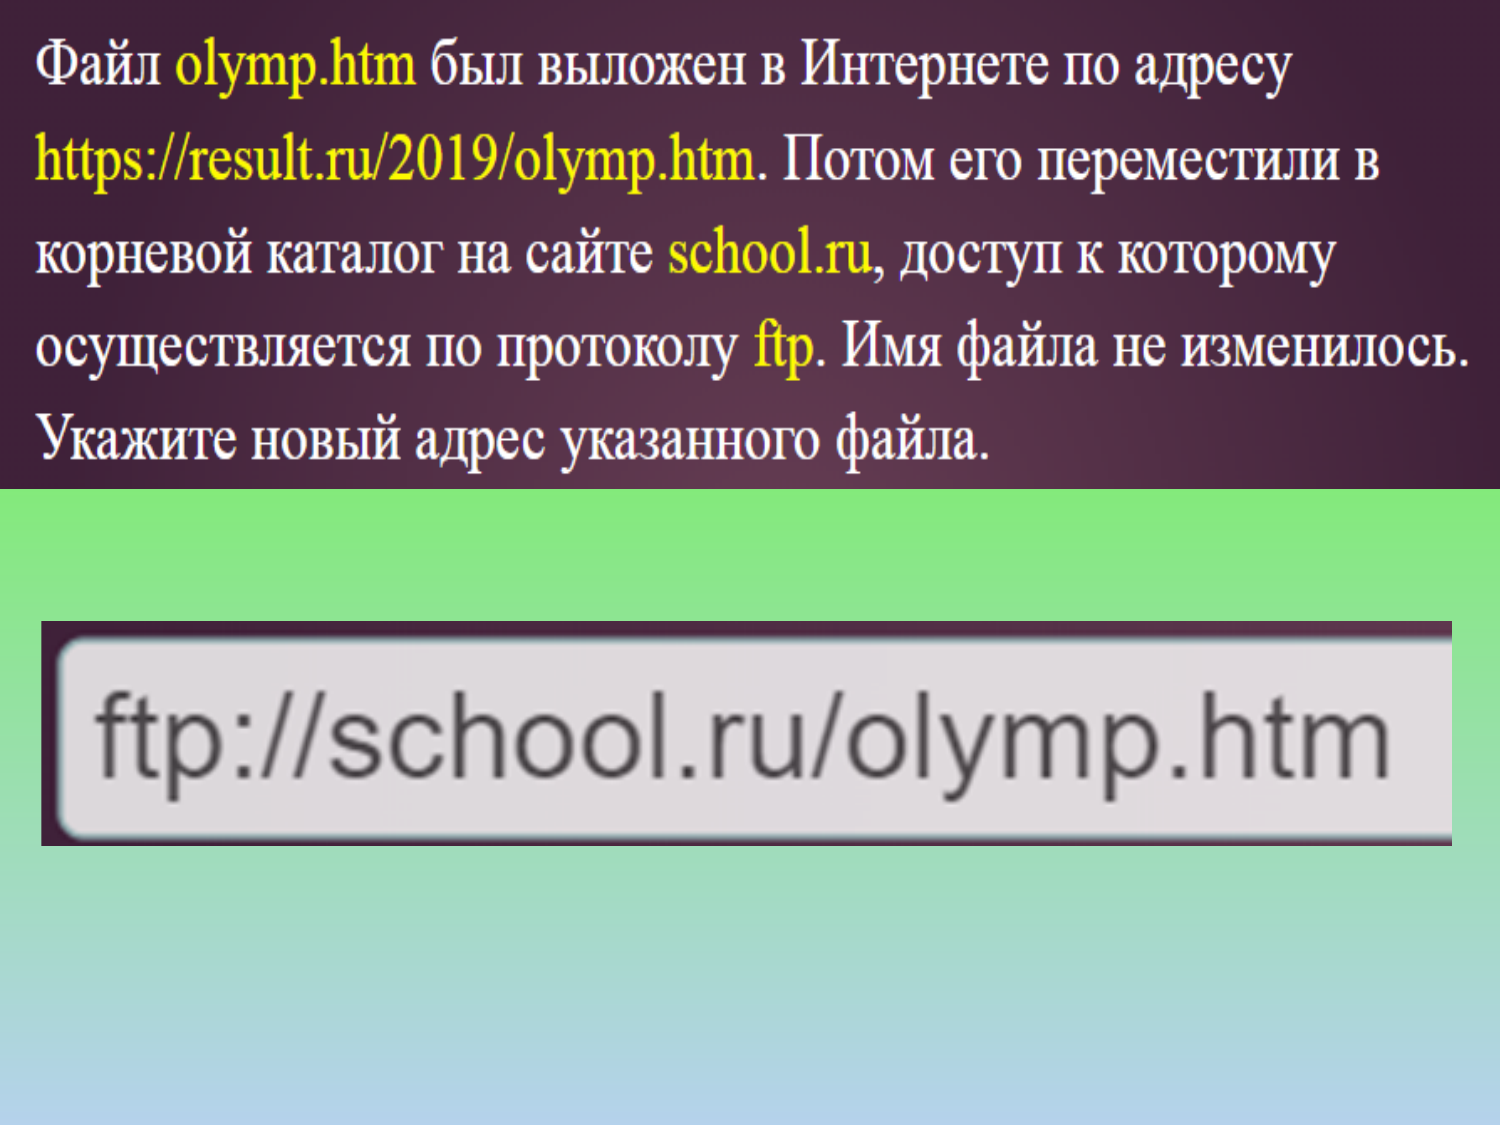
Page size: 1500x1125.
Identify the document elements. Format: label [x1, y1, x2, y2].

picture [41, 621, 1452, 846]
picture [0, 0, 1500, 489]
